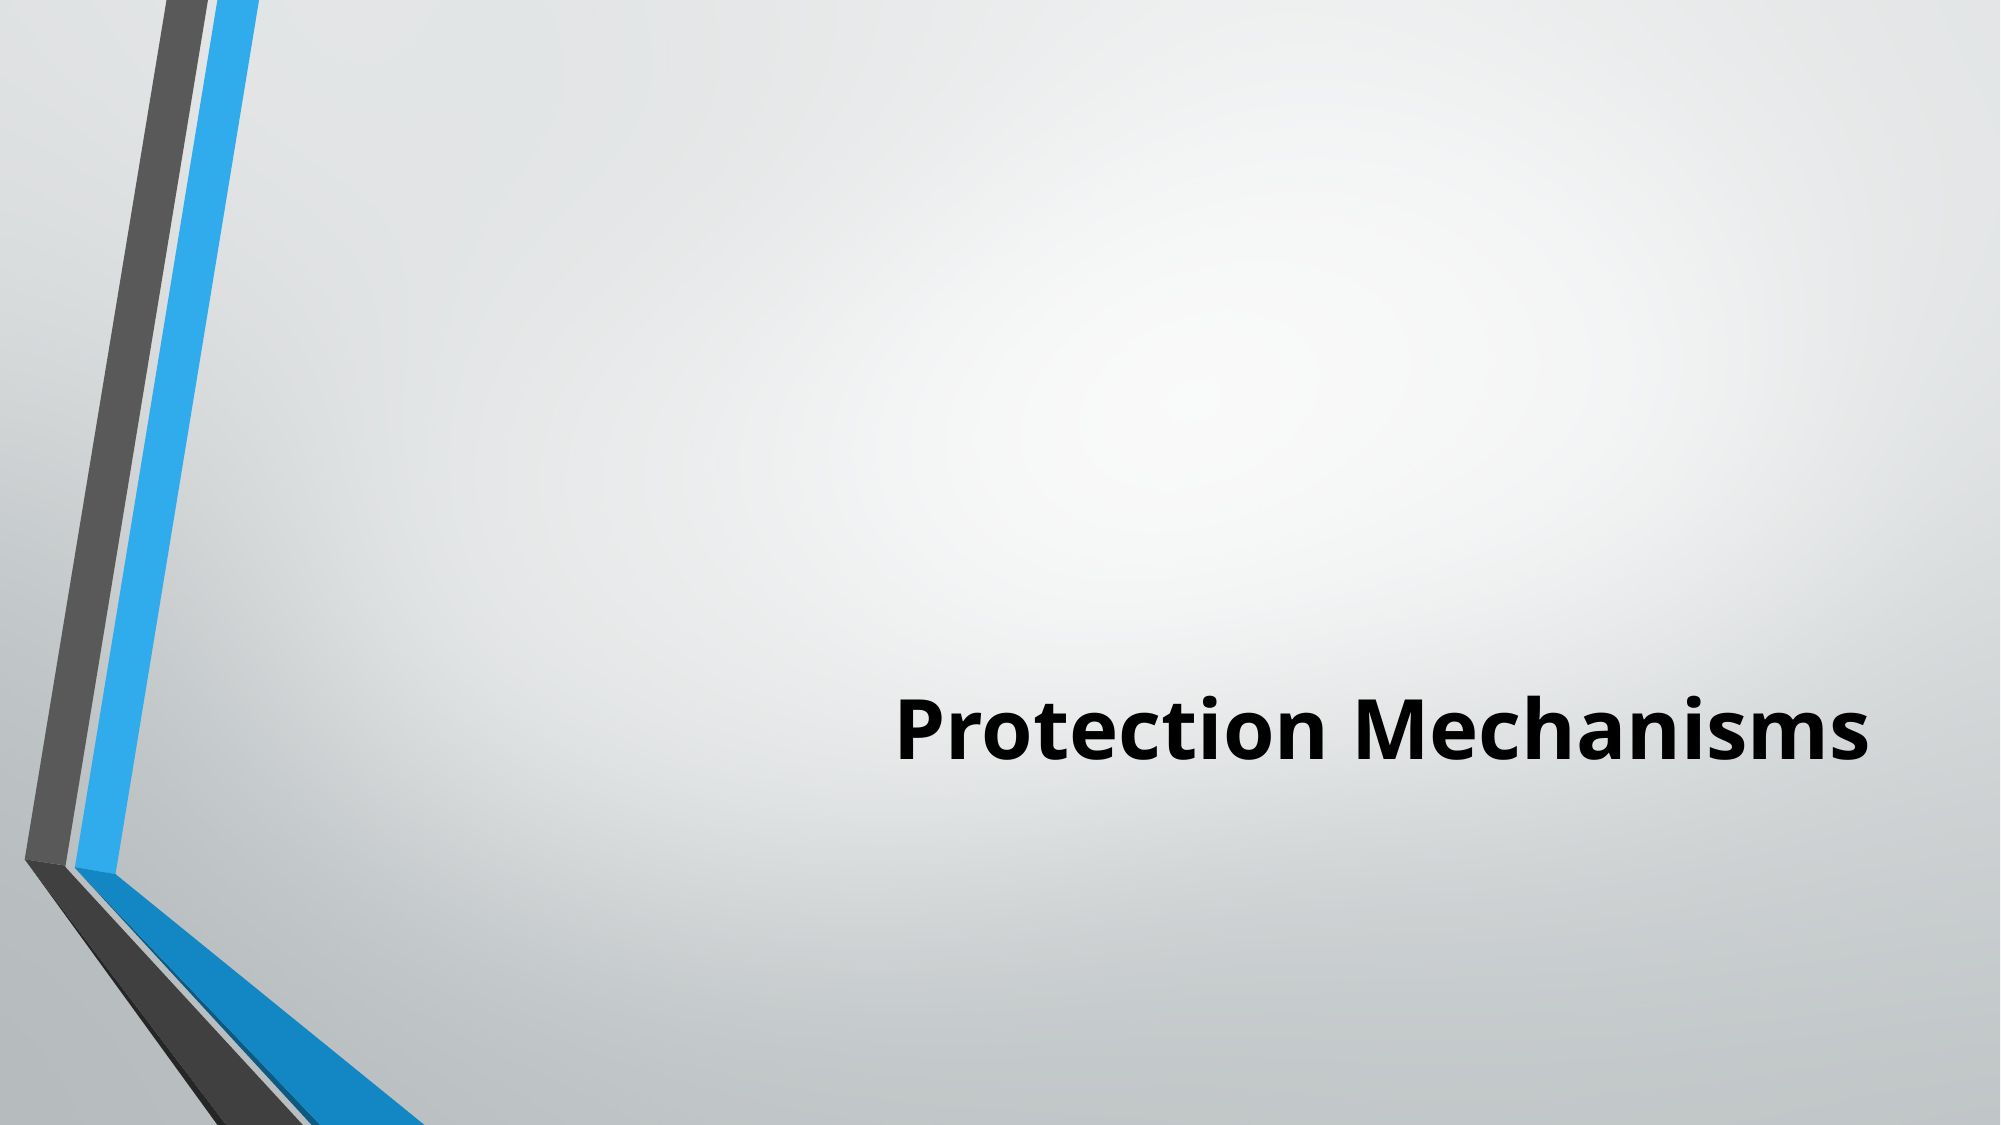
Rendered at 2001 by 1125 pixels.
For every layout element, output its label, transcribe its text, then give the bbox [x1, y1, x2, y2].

title Protection Mechanisms [421, 437, 1887, 784]
